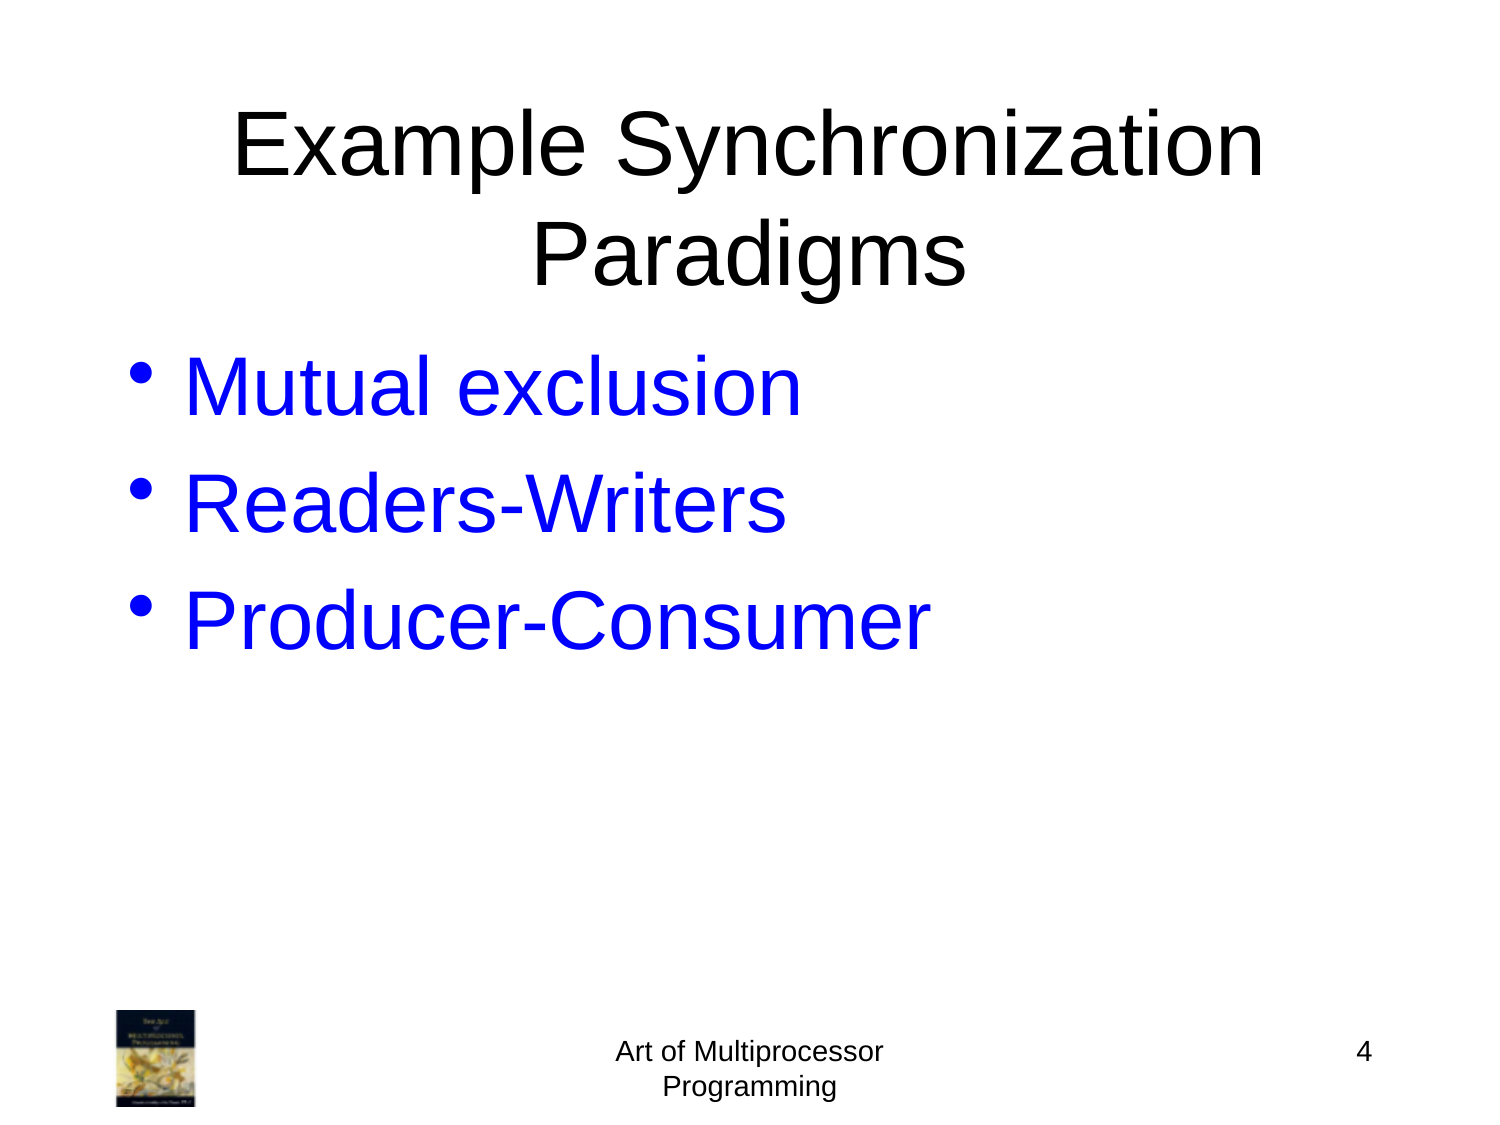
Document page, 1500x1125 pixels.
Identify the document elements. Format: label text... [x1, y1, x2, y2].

footer Art of Multiprocessor Programming [512, 1024, 988, 1101]
slide_number 4 [1074, 1024, 1388, 1101]
title Example Synchronization Paradigms [112, 99, 1388, 288]
list Mutual exclusion Readers-Writers Producer-Consumer [112, 324, 1388, 1000]
picture [107, 1010, 204, 1107]
